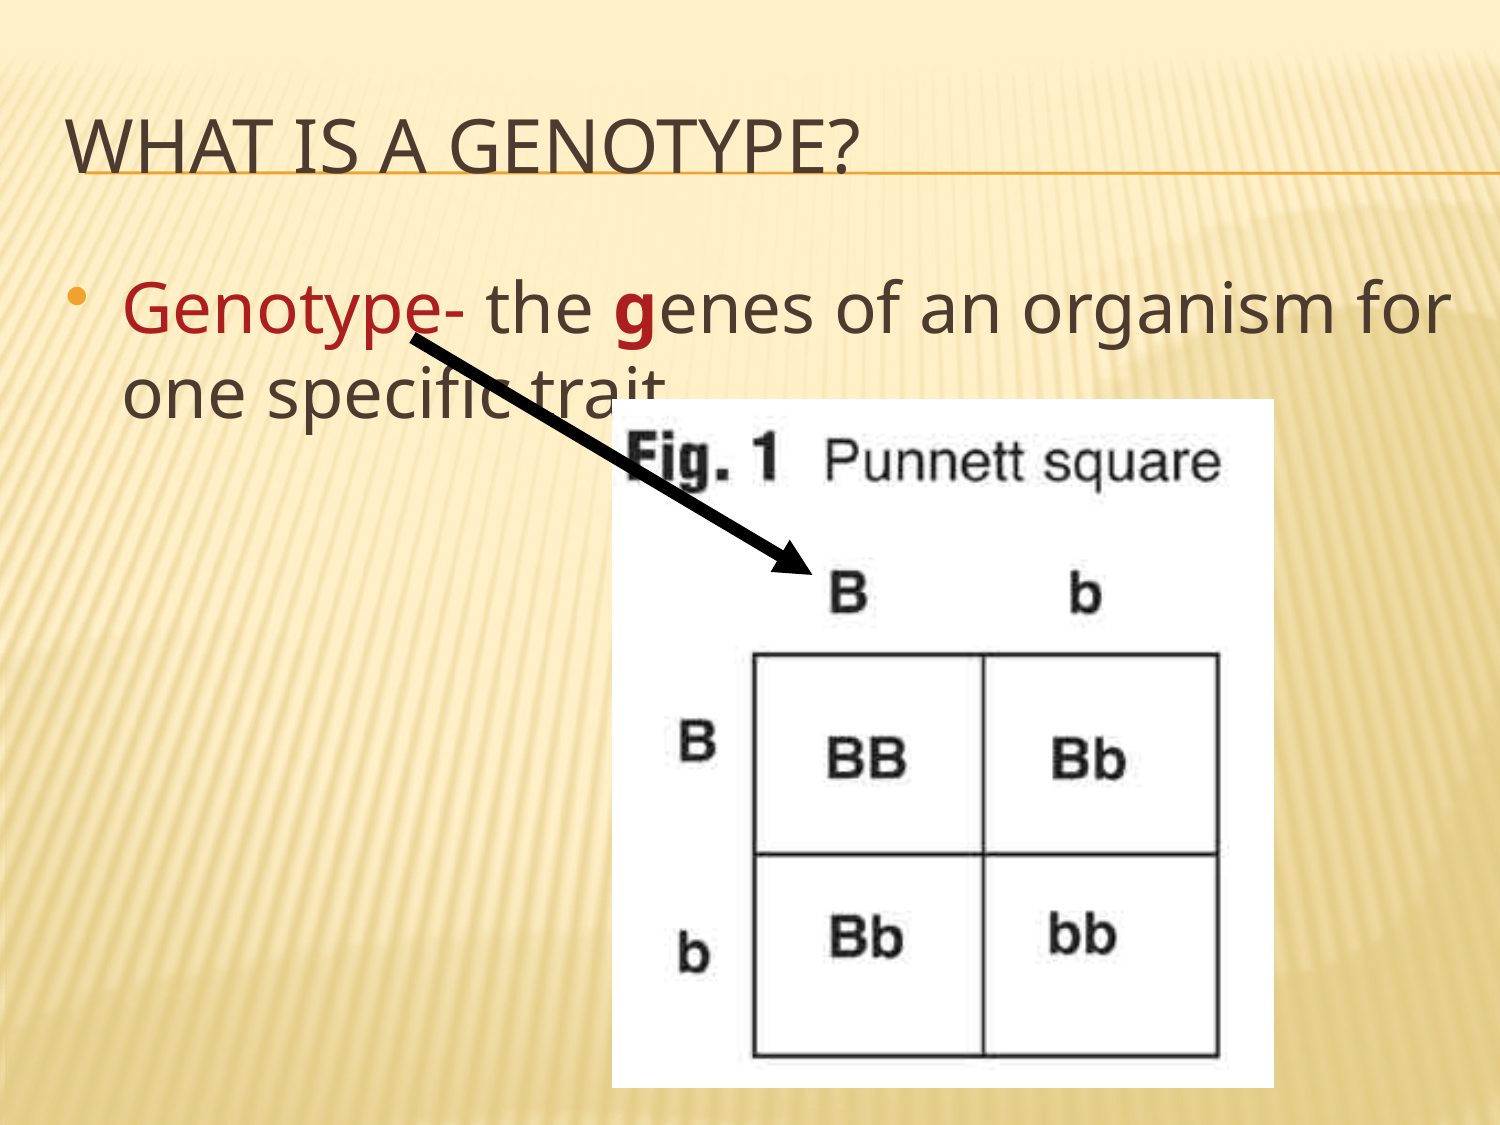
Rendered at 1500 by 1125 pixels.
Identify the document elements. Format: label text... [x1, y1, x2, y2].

list Genotype- the genes of an organism for one specific trait [49, 254, 1476, 998]
title What is a genotype? [50, 75, 1475, 213]
picture [612, 399, 1274, 1088]
